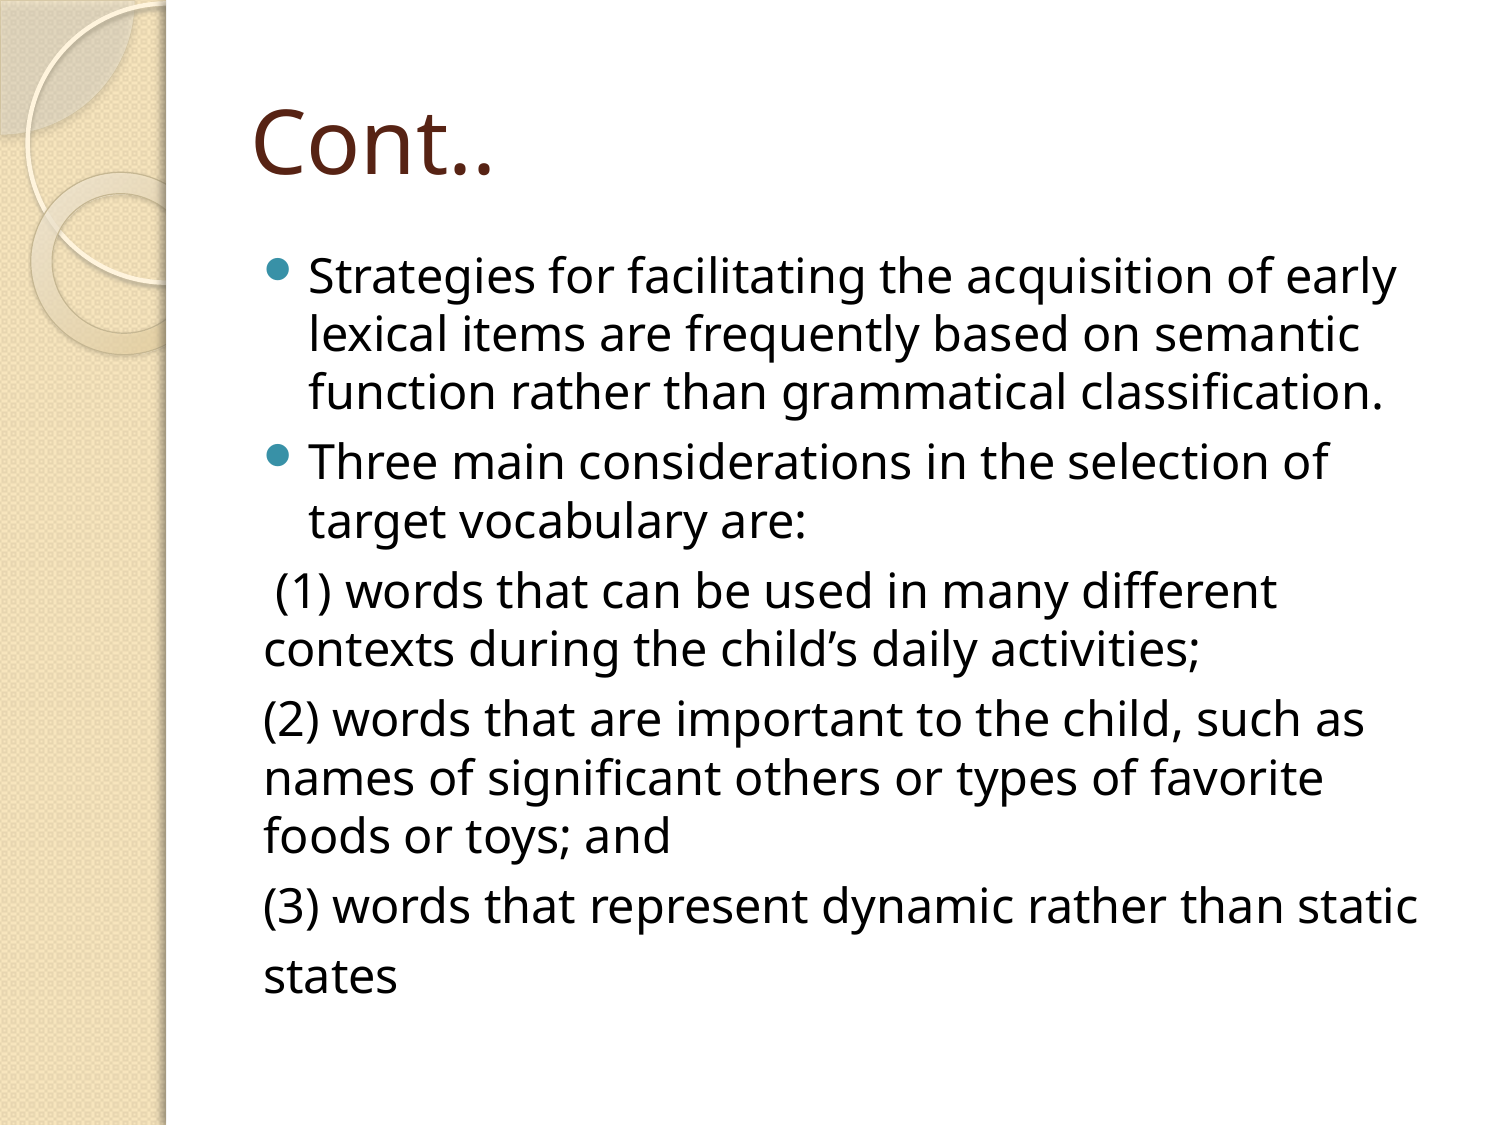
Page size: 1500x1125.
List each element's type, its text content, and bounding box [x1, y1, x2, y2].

title Cont.. [235, 45, 1466, 233]
list Strategies for facilitating the acquisition of early lexical items are frequently based on semantic function rather than grammatical classification. Three main considerations in the selection of target vocabulary are: (1) words that can be used in many different contexts during the child’s daily activities; (2) words that are important to the child, such as names of significant others or types of favorite foods or toys; and (3) words that represent dynamic rather than static states [235, 237, 1466, 1025]
